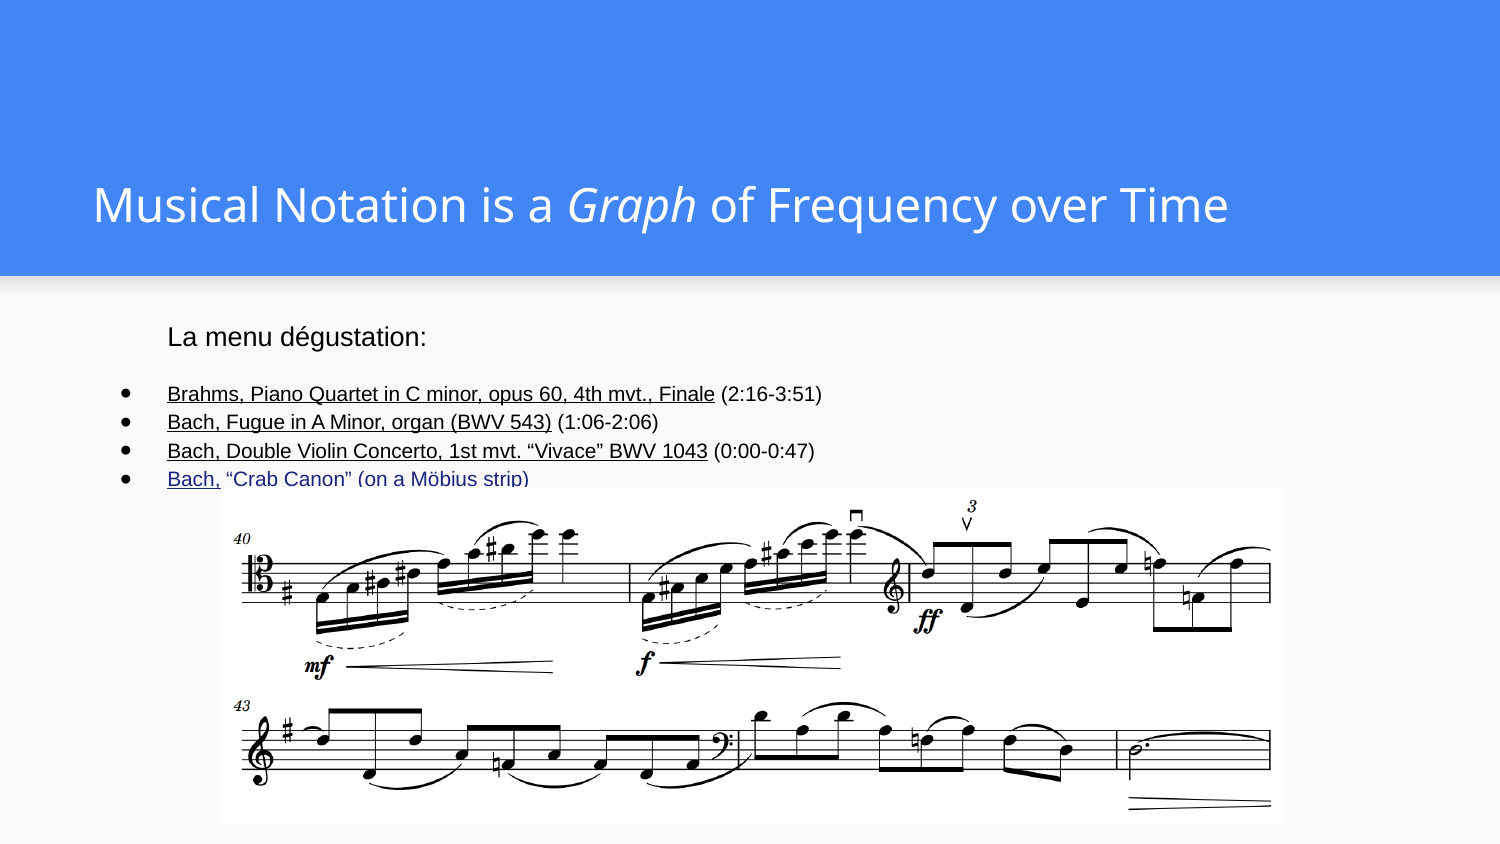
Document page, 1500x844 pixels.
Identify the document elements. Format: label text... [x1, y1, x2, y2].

list La menu dégustation: Brahms, Piano Quartet in C minor, opus 60, 4th mvt., Finale (2:16-3:51) Bach, Fugue in A Minor, organ (BWV 543) (1:06-2:06) Bach, Double Violin Concerto, 1st mvt. “Vivace” BWV 1043 (0:00-0:47) Bach, “Crab Canon” (on a Möbius strip) [77, 299, 1427, 744]
title Musical Notation is a Graph of Frequency over Time [77, 121, 1427, 248]
picture [220, 486, 1283, 825]
